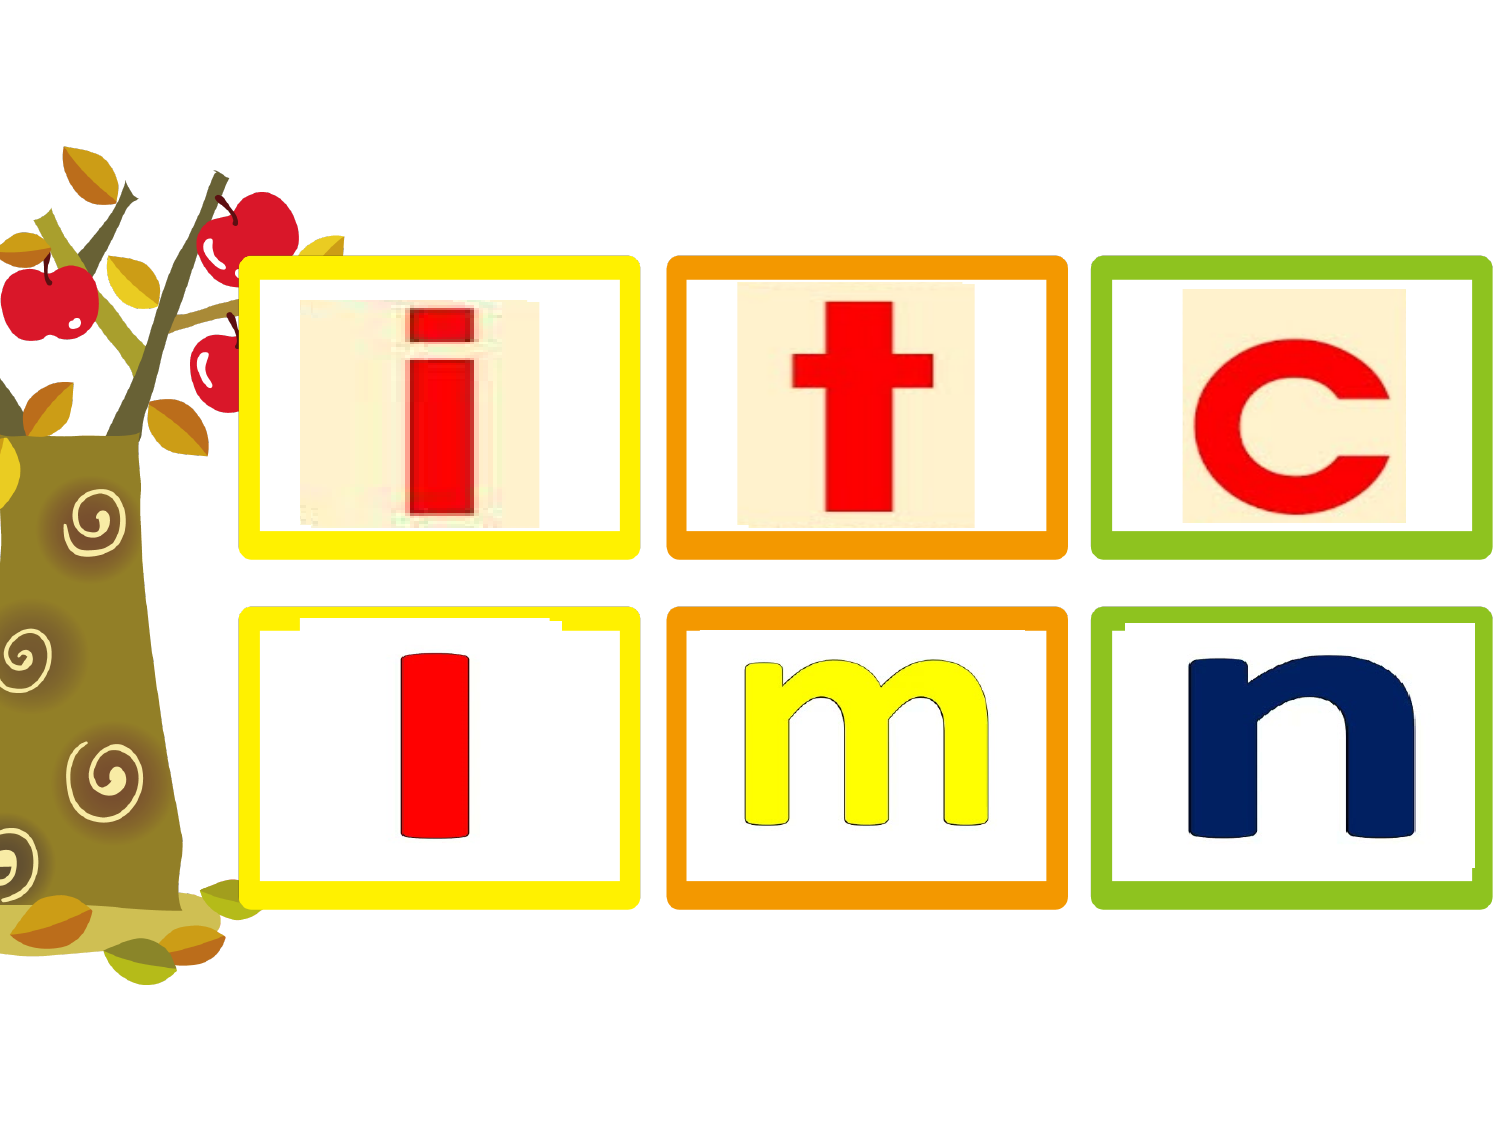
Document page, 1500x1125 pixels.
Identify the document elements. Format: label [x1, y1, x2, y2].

picture [1124, 623, 1475, 868]
picture [299, 299, 540, 528]
picture [699, 630, 1025, 861]
picture [0, 73, 366, 985]
picture [299, 618, 563, 879]
picture [737, 282, 975, 528]
text_box [192, 224, 1500, 948]
picture [1182, 289, 1406, 524]
